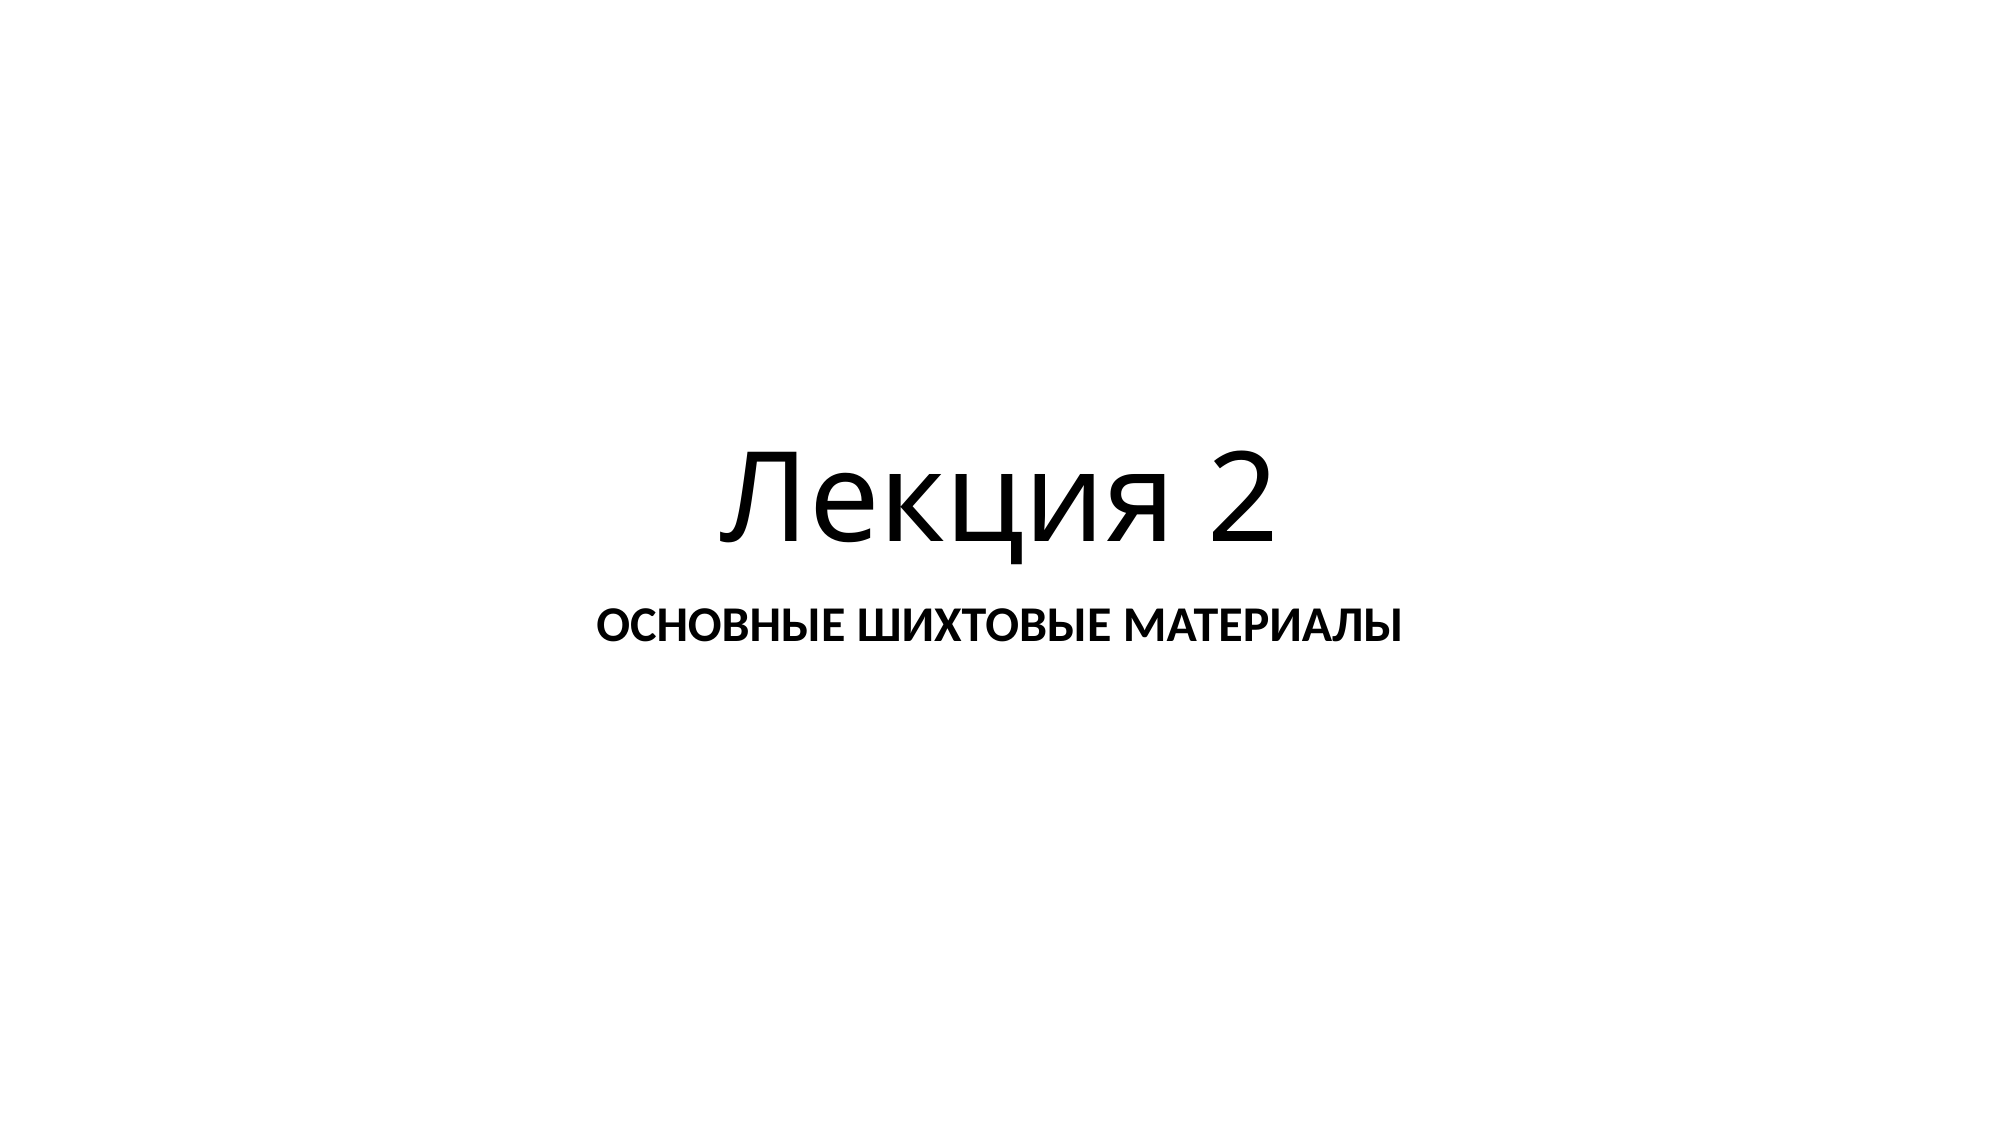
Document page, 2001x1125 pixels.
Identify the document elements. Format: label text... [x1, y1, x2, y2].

title Лекция 2 [249, 184, 1750, 576]
subtitle ОСНОВНЫЕ ШИХТОВЫЕ МАТЕРИАЛЫ [249, 590, 1750, 863]
